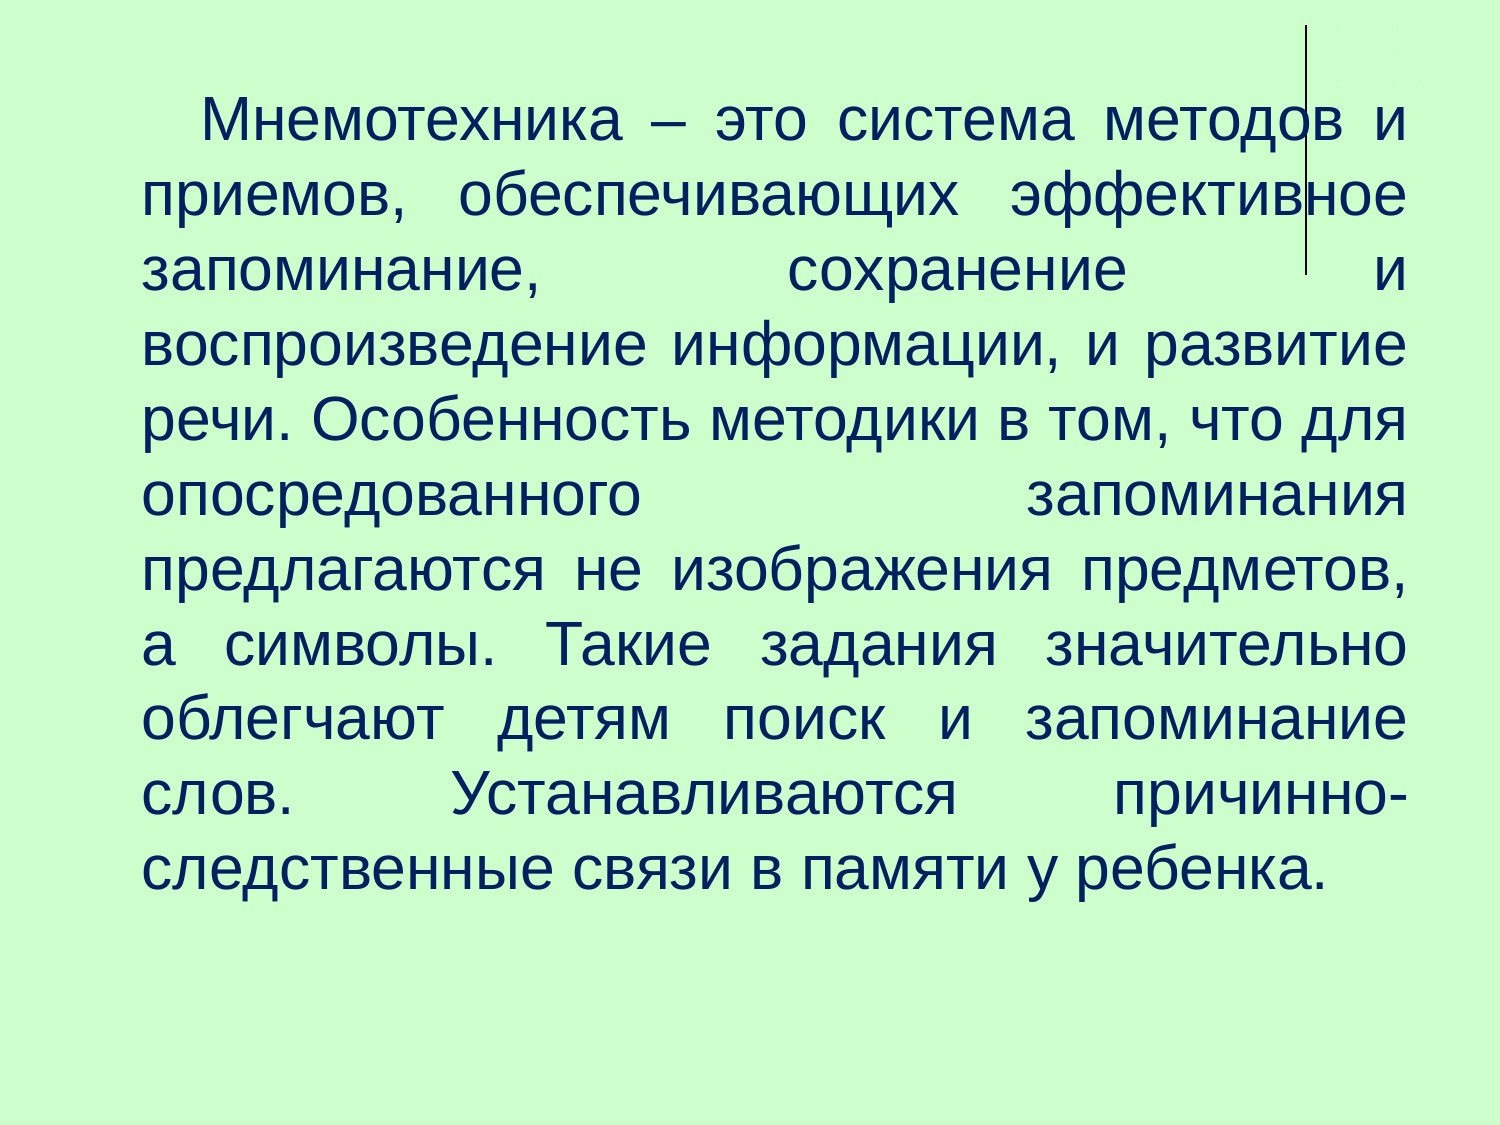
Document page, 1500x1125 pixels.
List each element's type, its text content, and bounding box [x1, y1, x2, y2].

list Мнемотехника – это система методов и приемов, обеспечивающих эффективное запоминание, сохранение и воспроизведение информации, и развитие речи. Особенность методики в том, что для опосредованного запоминания предлагаются не изображения предметов, а символы. Такие задания значительно облегчают детям поиск и запоминание слов. Устанавливаются причинно-следственные связи в памяти у ребенка. [70, 70, 1425, 1006]
